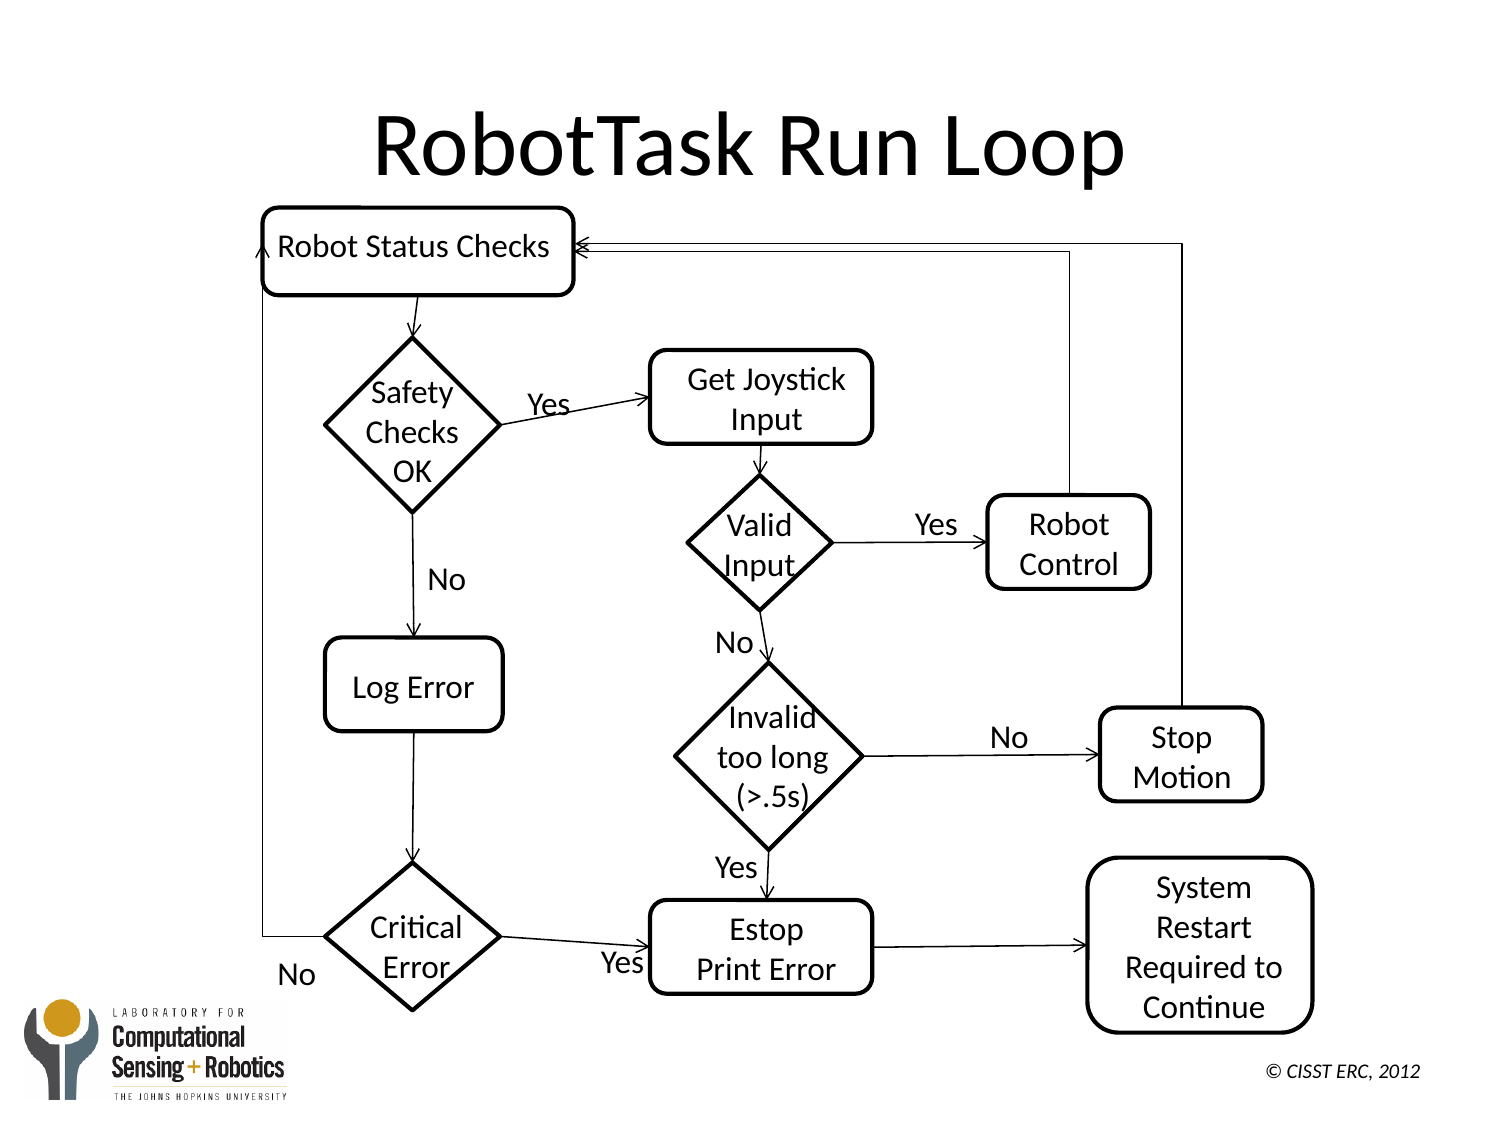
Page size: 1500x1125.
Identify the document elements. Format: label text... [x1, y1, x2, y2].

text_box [871, 944, 1088, 949]
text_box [1112, 494, 1165, 592]
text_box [499, 374, 643, 431]
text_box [1087, 857, 1313, 1035]
text_box Yes [699, 860, 761, 893]
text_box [649, 899, 873, 997]
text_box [649, 175, 1108, 783]
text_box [499, 932, 644, 989]
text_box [674, 791, 863, 851]
text_box No [419, 549, 492, 605]
picture [24, 999, 287, 1100]
text_box No [262, 945, 319, 1000]
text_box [699, 125, 944, 173]
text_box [262, 249, 326, 937]
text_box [329, 337, 501, 513]
title RobotTask Run Loop [75, 45, 1425, 233]
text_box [412, 294, 419, 338]
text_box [324, 862, 501, 1011]
text_box Yes [774, 860, 778, 893]
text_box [329, 637, 503, 732]
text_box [262, 207, 576, 296]
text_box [1087, 707, 1277, 804]
